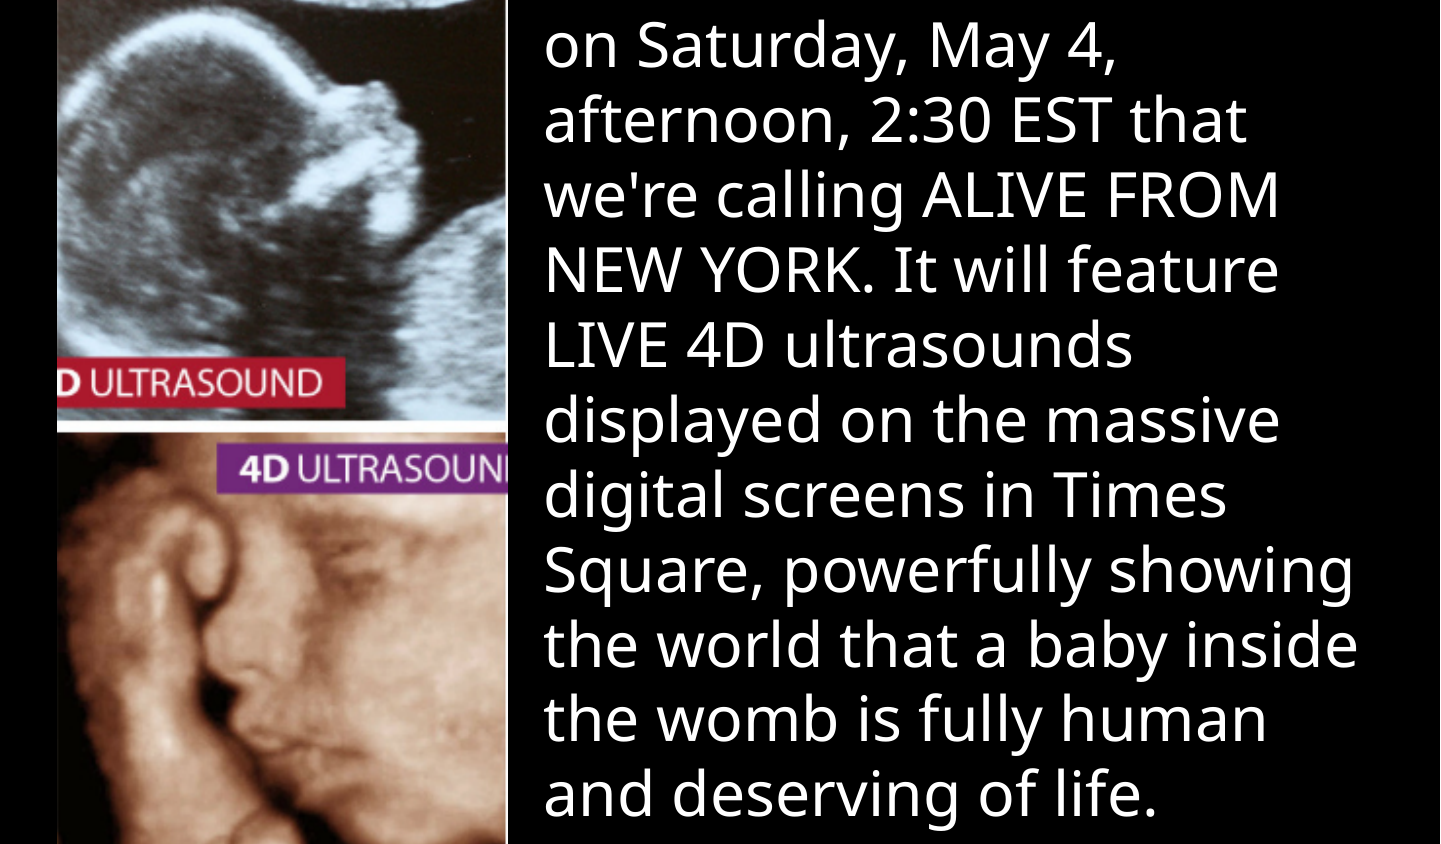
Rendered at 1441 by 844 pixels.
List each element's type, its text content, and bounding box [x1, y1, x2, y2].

picture [57, 0, 508, 844]
subtitle on Saturday, May 4, afternoon, 2:30 EST that we're calling ALIVE FROM NEW YORK. It will feature LIVE 4D ultrasounds displayed on the massive digital screens in Times Square, powerfully showing the world that a baby inside the womb is fully human and deserving of life. [532, 0, 1408, 844]
